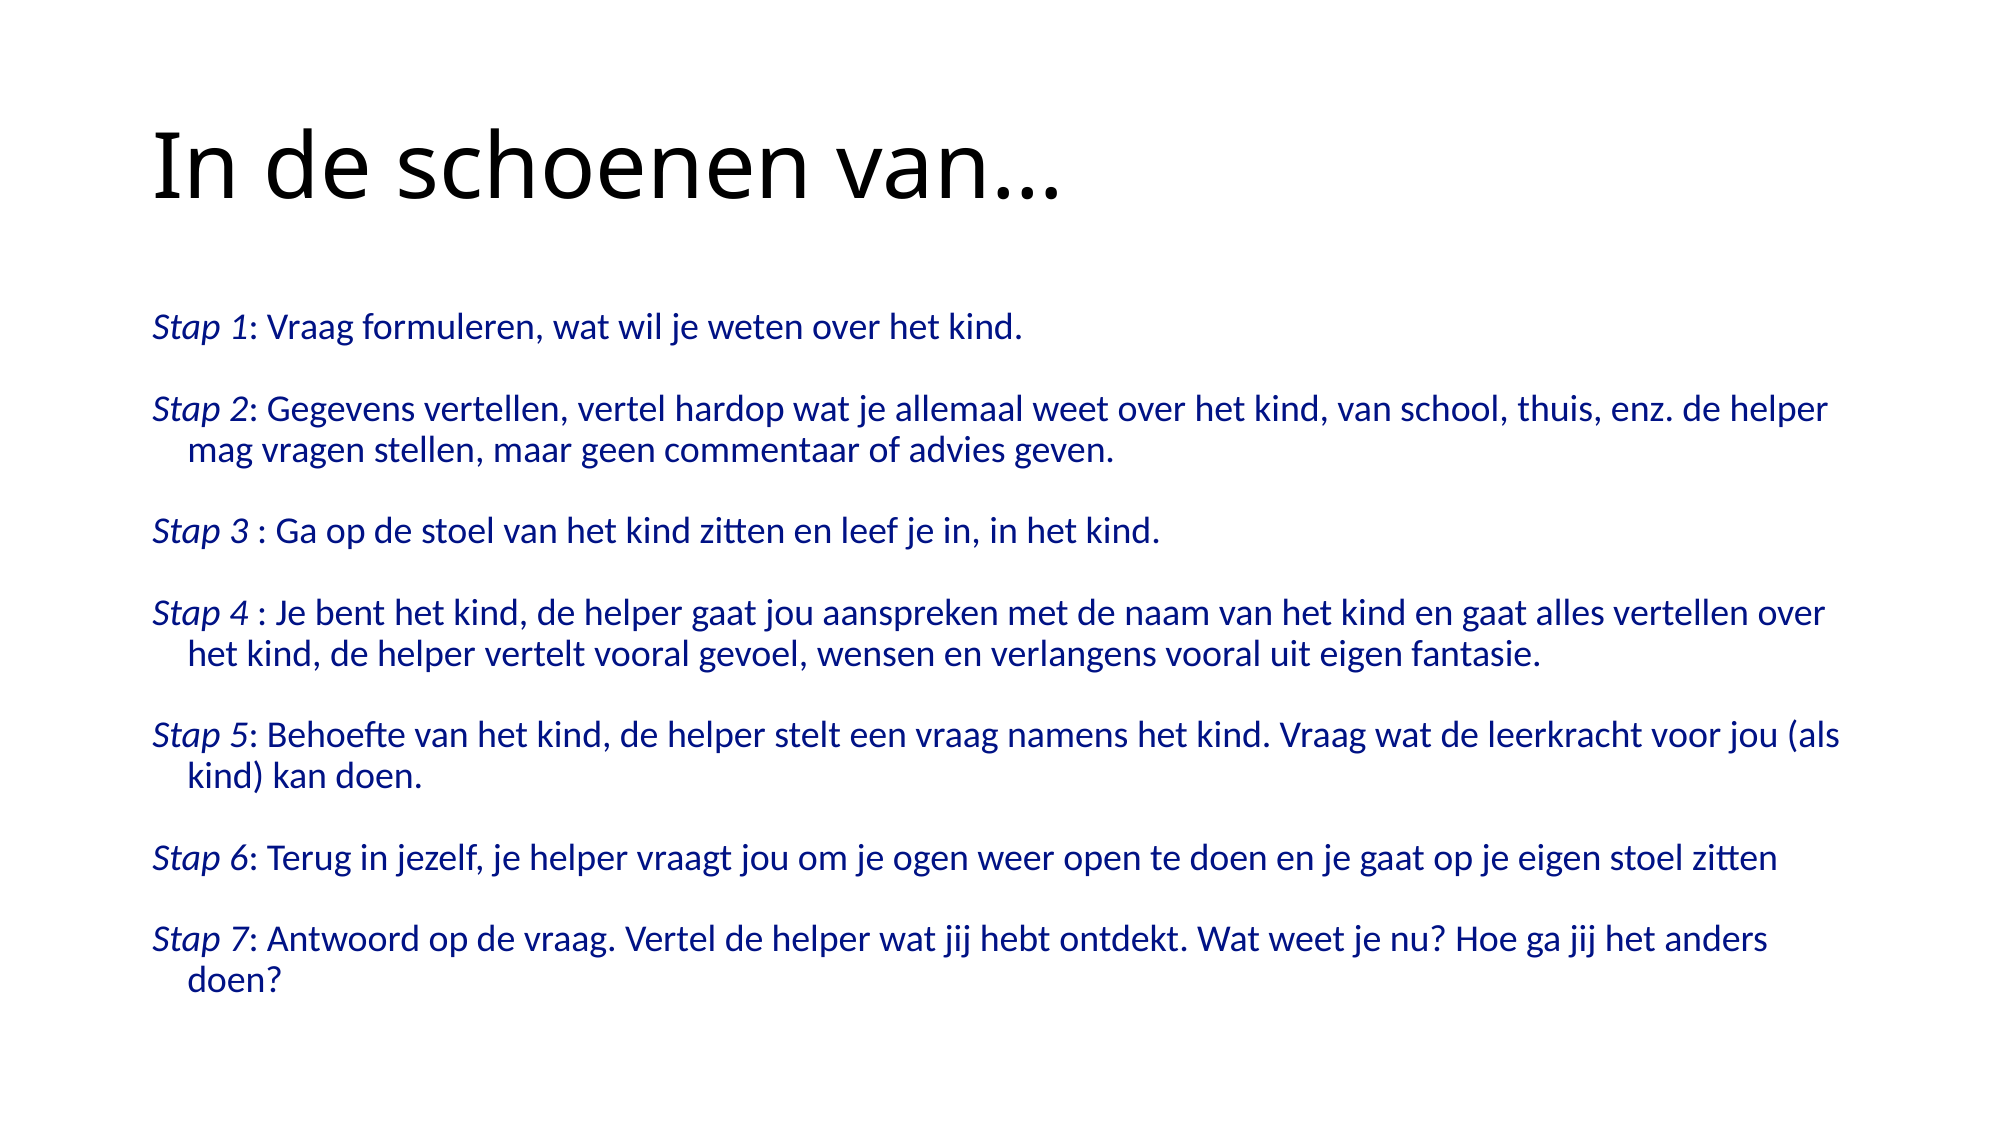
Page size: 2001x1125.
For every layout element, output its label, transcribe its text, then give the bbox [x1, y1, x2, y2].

list Stap 1: Vraag formuleren, wat wil je weten over het kind. Stap 2: Gegevens vertellen, vertel hardop wat je allemaal weet over het kind, van school, thuis, enz. de helper mag vragen stellen, maar geen commentaar of advies geven. Stap 3 : Ga op de stoel van het kind zitten en leef je in, in het kind. Stap 4 : Je bent het kind, de helper gaat jou aanspreken met de naam van het kind en gaat alles vertellen over het kind, de helper vertelt vooral gevoel, wensen en verlangens vooral uit eigen fantasie. Stap 5: Behoefte van het kind, de helper stelt een vraag namens het kind. Vraag wat de leerkracht voor jou (als kind) kan doen. Stap 6: Terug in jezelf, je helper vraagt jou om je ogen weer open te doen en je gaat op je eigen stoel zitten Stap 7: Antwoord op de vraag. Vertel de helper wat jij hebt ontdekt. Wat weet je nu? Hoe ga jij het anders doen? [137, 299, 1863, 1014]
title In de schoenen van… [137, 59, 1863, 278]
